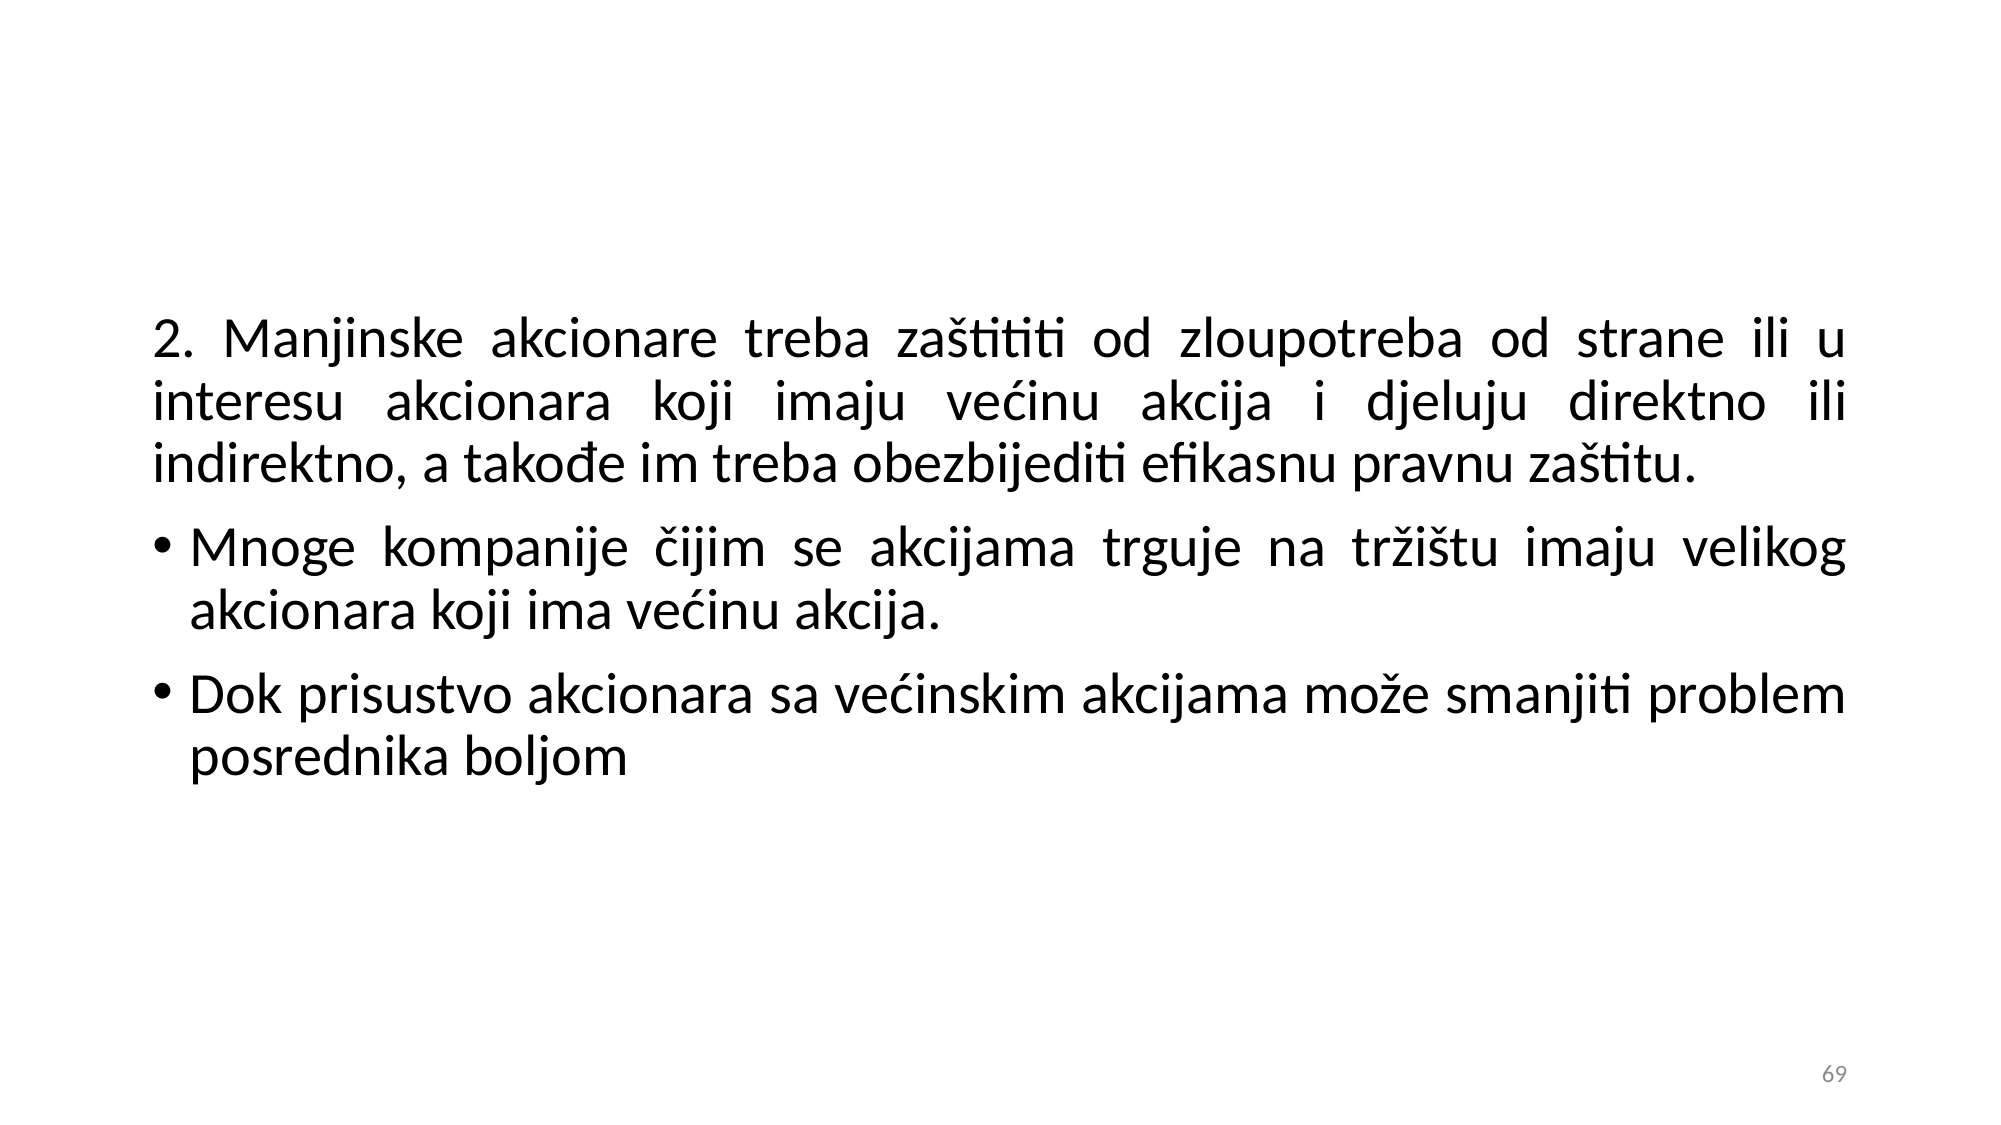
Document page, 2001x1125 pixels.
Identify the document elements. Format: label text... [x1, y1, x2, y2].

list 2. Manjinske akcionare treba zaštititi od zloupotreba od strane ili u interesu akcionara koji imaju većinu akcija i djeluju direktno ili indirektno, a takođe im treba obezbijediti efikasnu pravnu zaštitu. Mnoge kompanije čijim se akcijama trguje na tržištu imaju velikog akcionara koji ima većinu akcija. Dok prisustvo akcionara sa većinskim akcijama može smanjiti problem posrednika boljom [137, 299, 1863, 1014]
slide_number 69 [1412, 1042, 1863, 1103]
